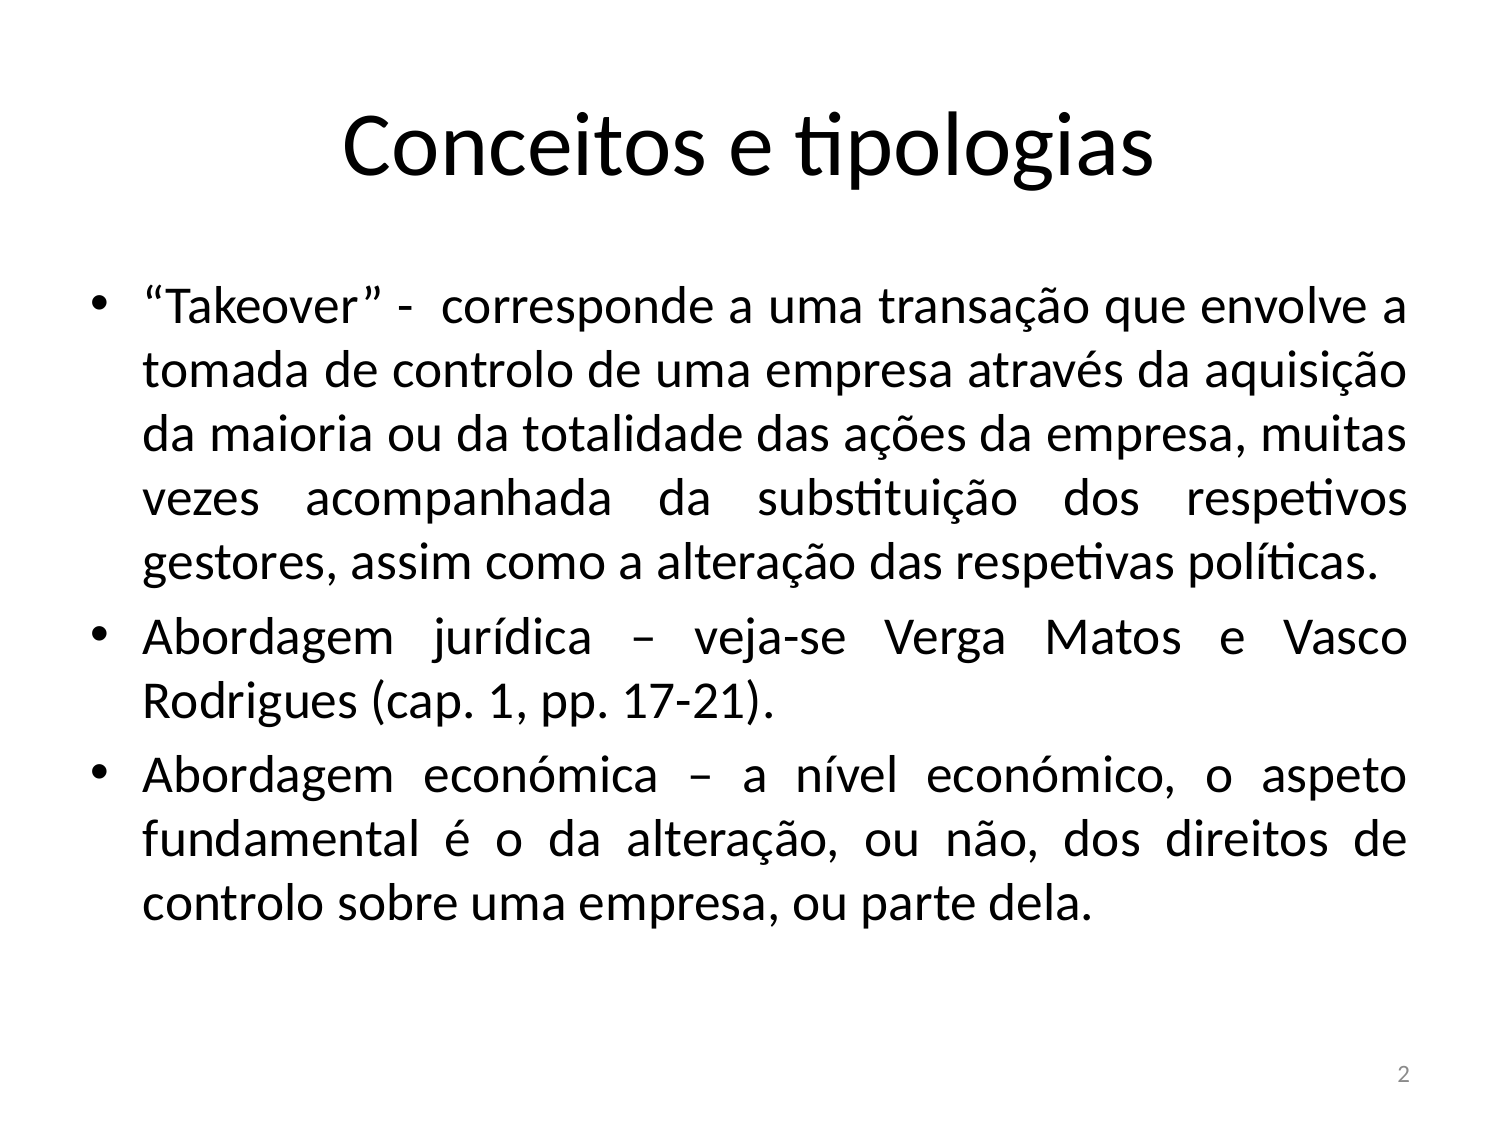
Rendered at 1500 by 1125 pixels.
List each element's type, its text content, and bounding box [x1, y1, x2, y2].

list “Takeover” - corresponde a uma transação que envolve a tomada de controlo de uma empresa através da aquisição da maioria ou da totalidade das ações da empresa, muitas vezes acompanhada da substituição dos respetivos gestores, assim como a alteração das respetivas políticas. Abordagem jurídica – veja-se Verga Matos e Vasco Rodrigues (cap. 1, pp. 17-21). Abordagem económica – a nível económico, o aspeto fundamental é o da alteração, ou não, dos direitos de controlo sobre uma empresa, ou parte dela. [75, 262, 1425, 1005]
slide_number 2 [1074, 1042, 1425, 1103]
title Conceitos e tipologias [75, 45, 1425, 233]
